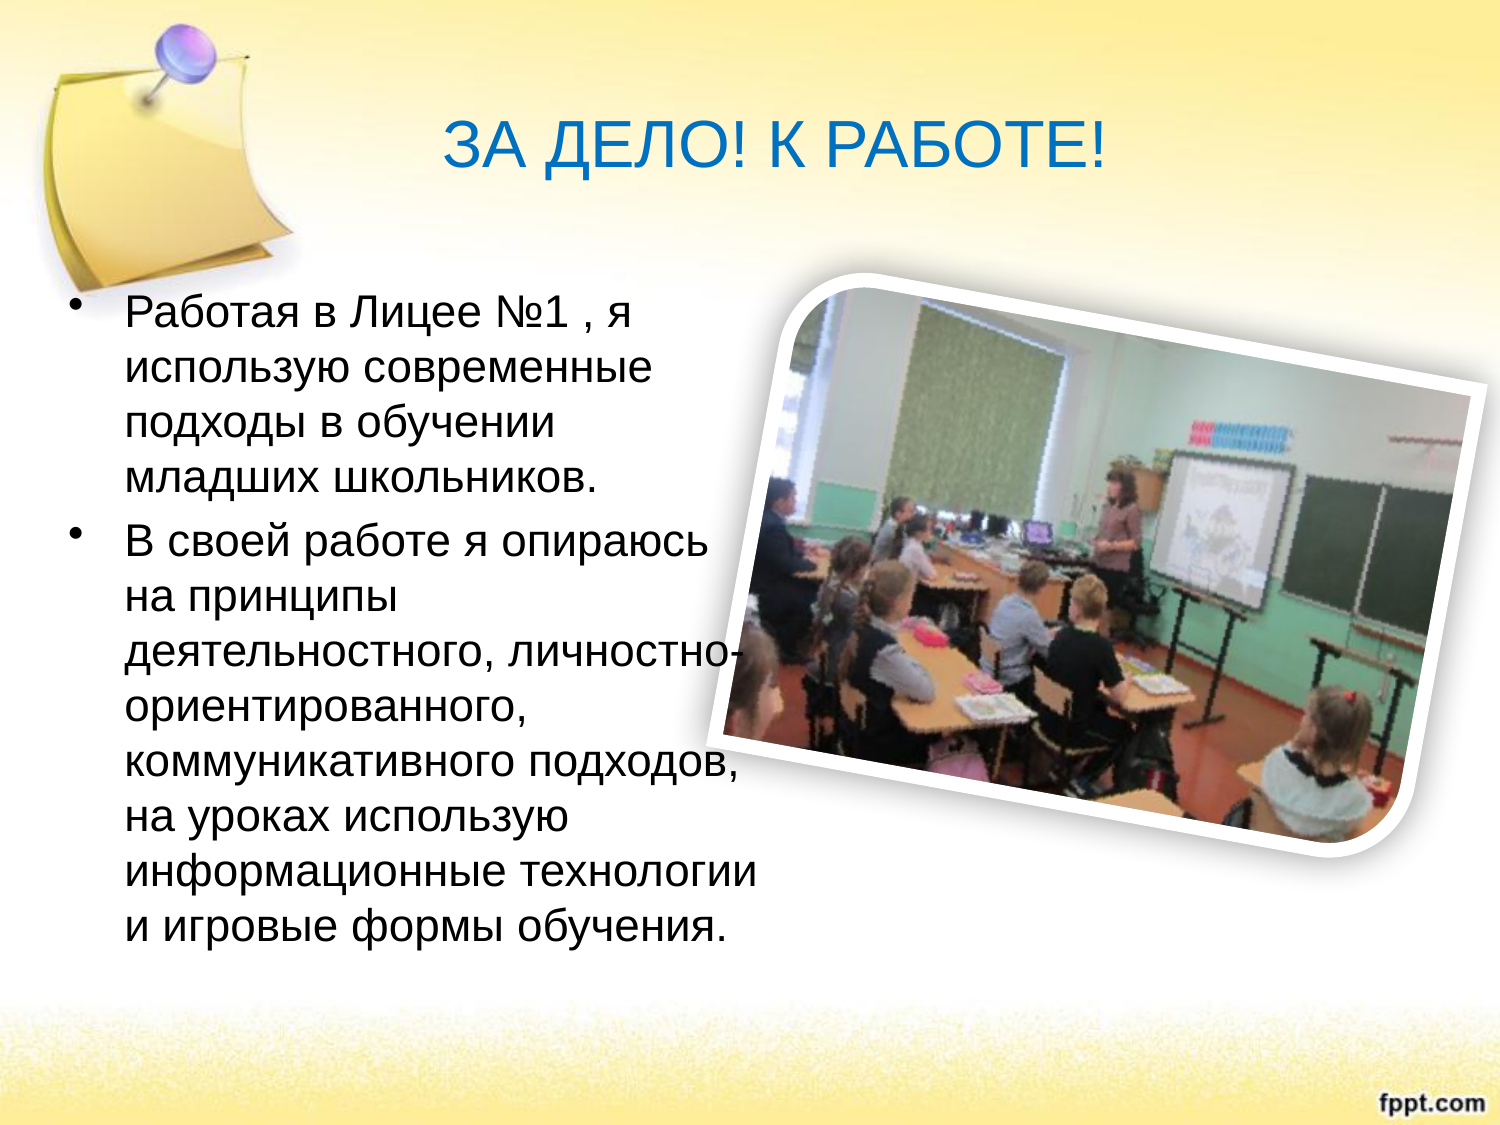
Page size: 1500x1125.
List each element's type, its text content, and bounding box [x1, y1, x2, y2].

title ЗА ДЕЛО! К РАБОТЕ! [100, 25, 1451, 256]
picture [0, 0, 1500, 1125]
list Работая в Лицее №1 , я использую современные подходы в обучении младших школьников. В своей работе я опираюсь на принципы деятельностного, личностно-ориентированного, коммуникативного подходов, на уроках использую информационные технологии и игровые формы обучения. [53, 274, 774, 1024]
